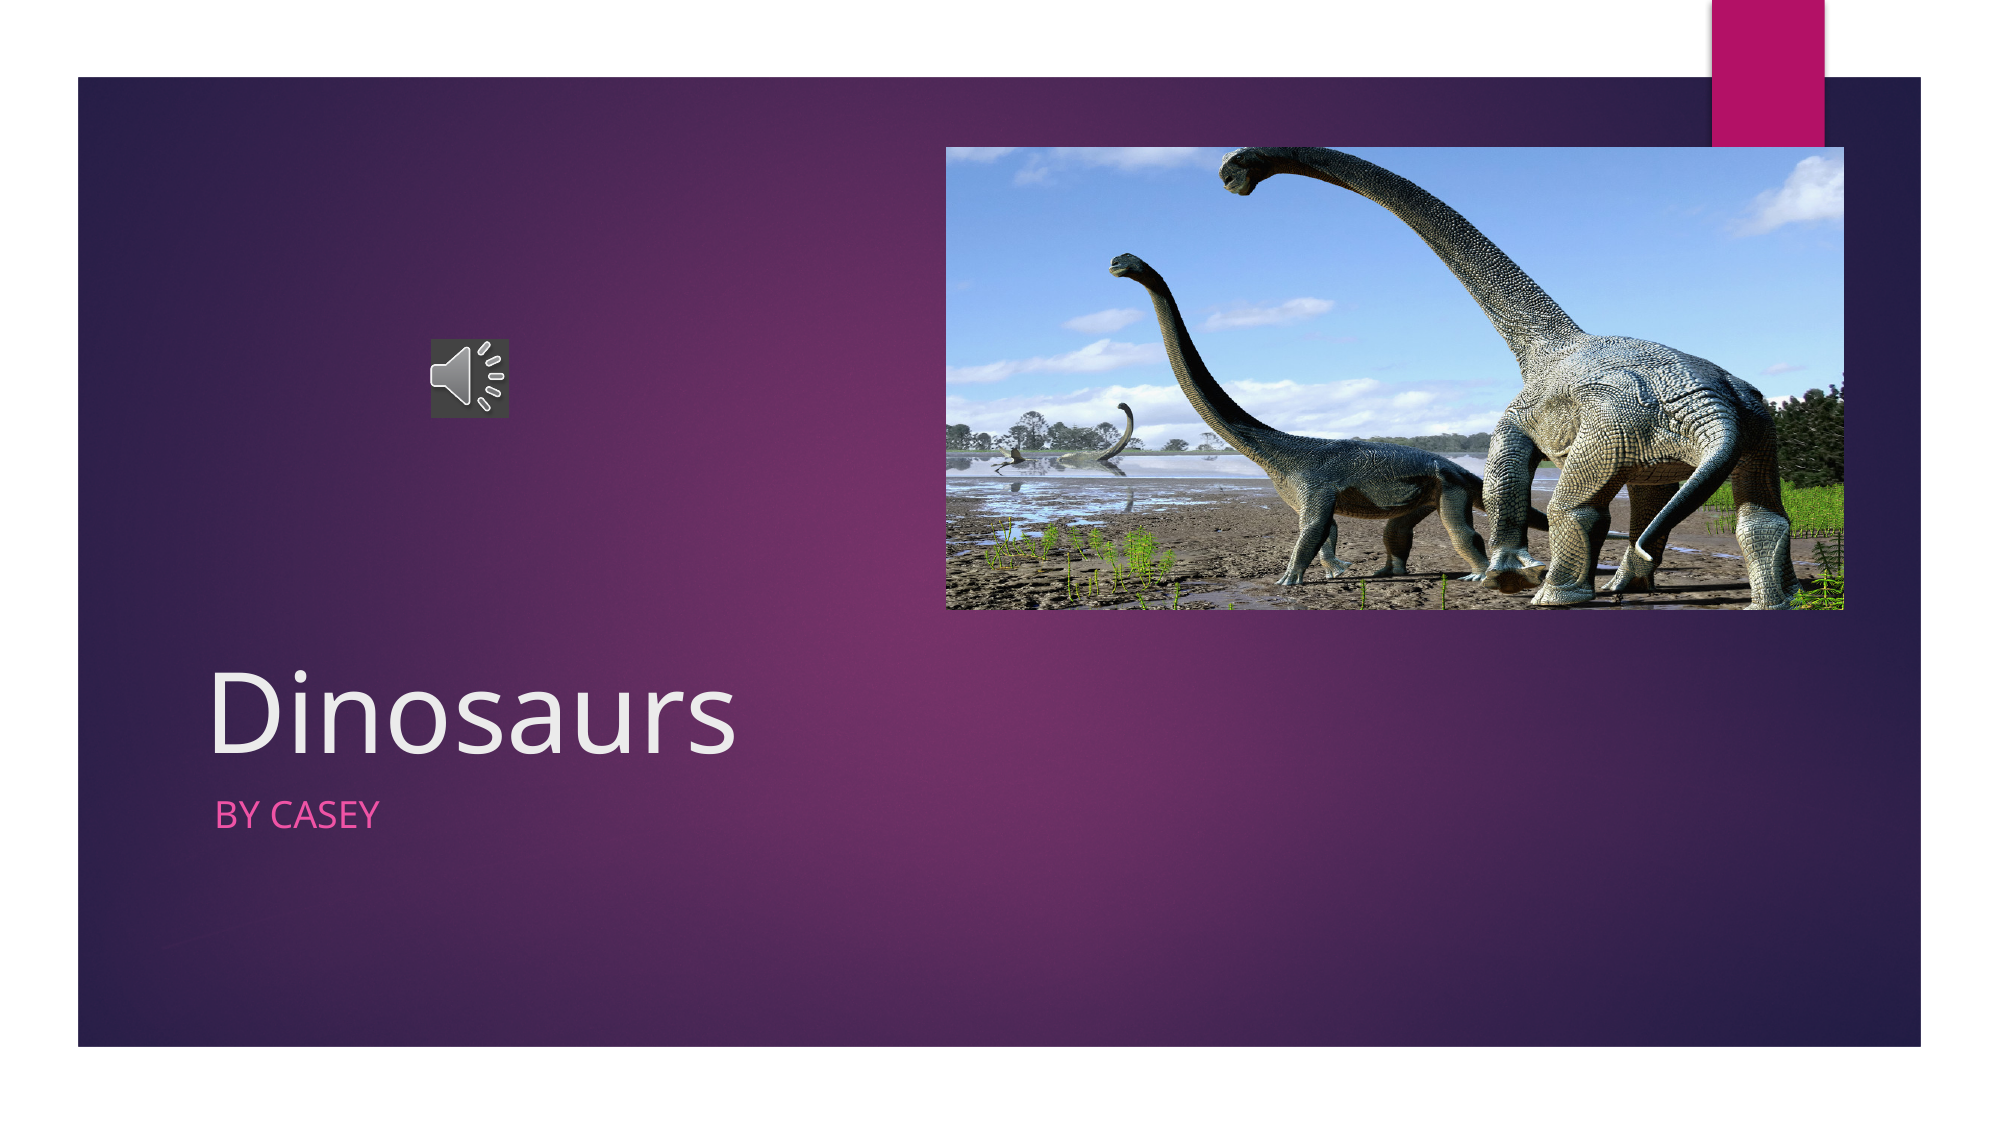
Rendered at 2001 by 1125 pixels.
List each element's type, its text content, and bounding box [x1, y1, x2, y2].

title Dinosaurs [189, 344, 1638, 783]
picture [429, 338, 511, 419]
picture [946, 147, 1844, 610]
subtitle by Casey [189, 783, 1638, 925]
